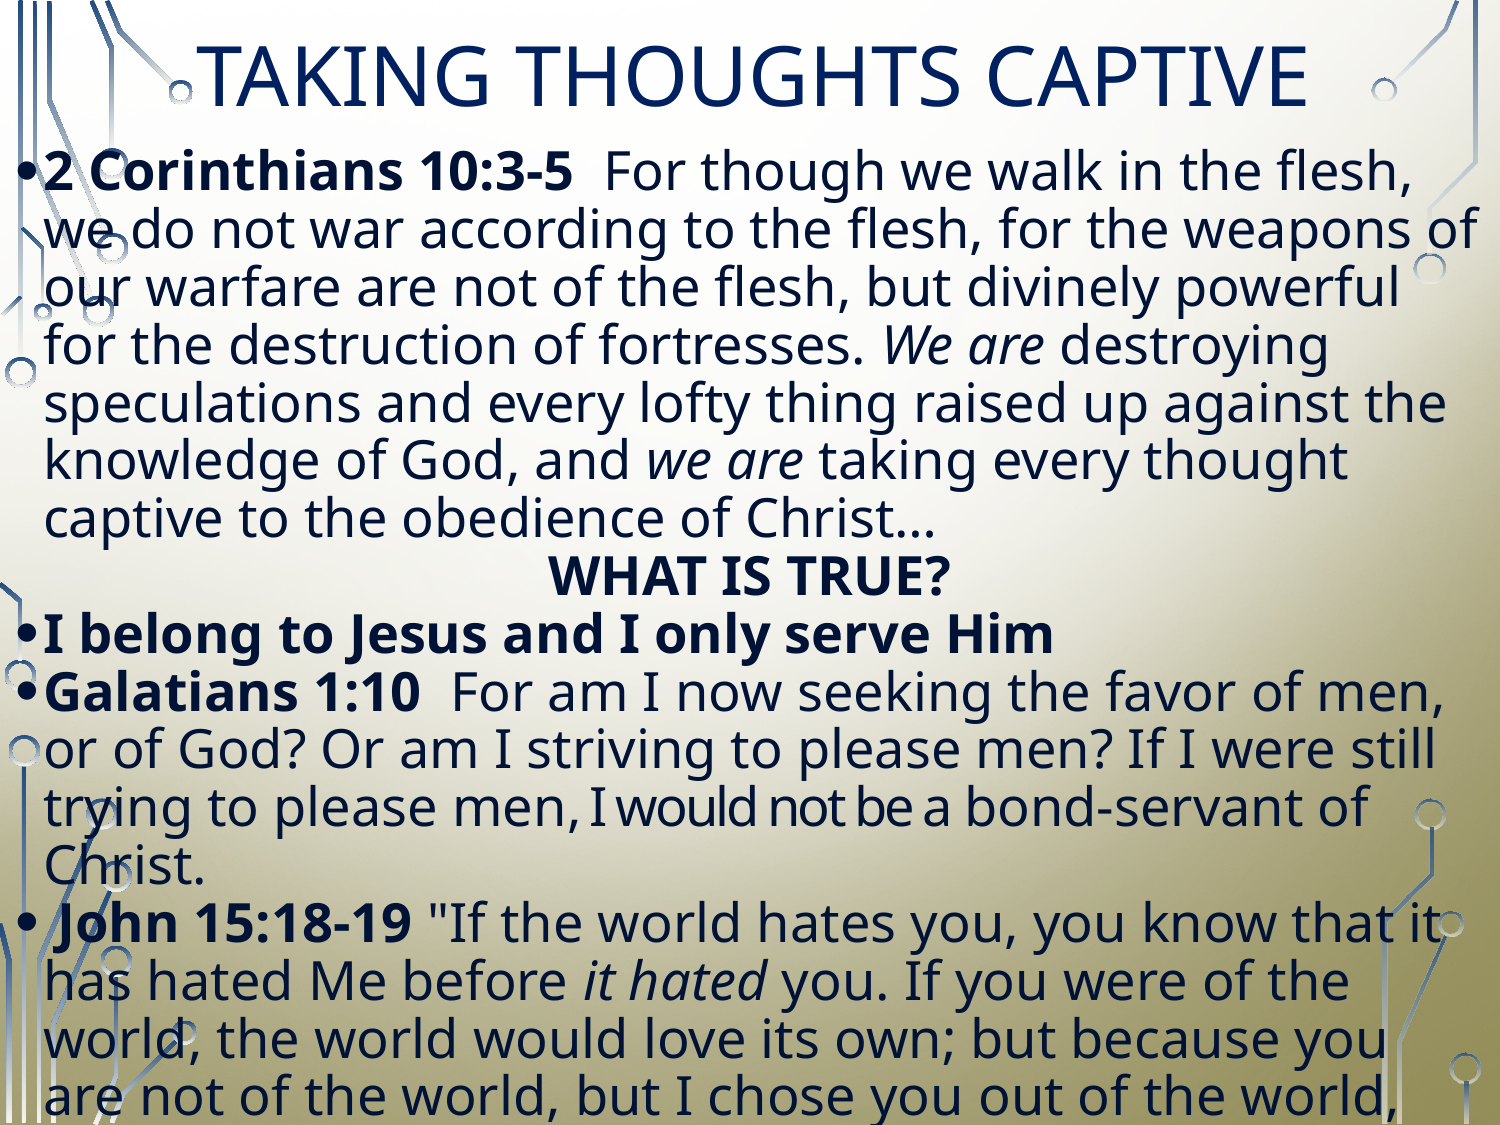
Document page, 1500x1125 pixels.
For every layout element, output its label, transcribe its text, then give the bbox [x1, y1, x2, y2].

list 2 Corinthians 10:3-5 For though we walk in the flesh, we do not war according to the flesh, for the weapons of our warfare are not of the flesh, but divinely powerful for the destruction of fortresses. We are destroying speculations and every lofty thing raised up against the knowledge of God, and we are taking every thought captive to the obedience of Christ… WHAT IS TRUE? I belong to Jesus and I only serve Him Galatians 1:10 For am I now seeking the favor of men, or of God? Or am I striving to please men? If I were still trying to please men, I would not be a bond-servant of Christ. John 15:18-19 "If the world hates you, you know that it has hated Me before it hated you. If you were of the world, the world would love its own; but because you are not of the world, but I chose you out of the world, because of this the world hates you. [0, 137, 1500, 1125]
title TAKING THOUGHTS CAPTIVE [40, 0, 1469, 137]
